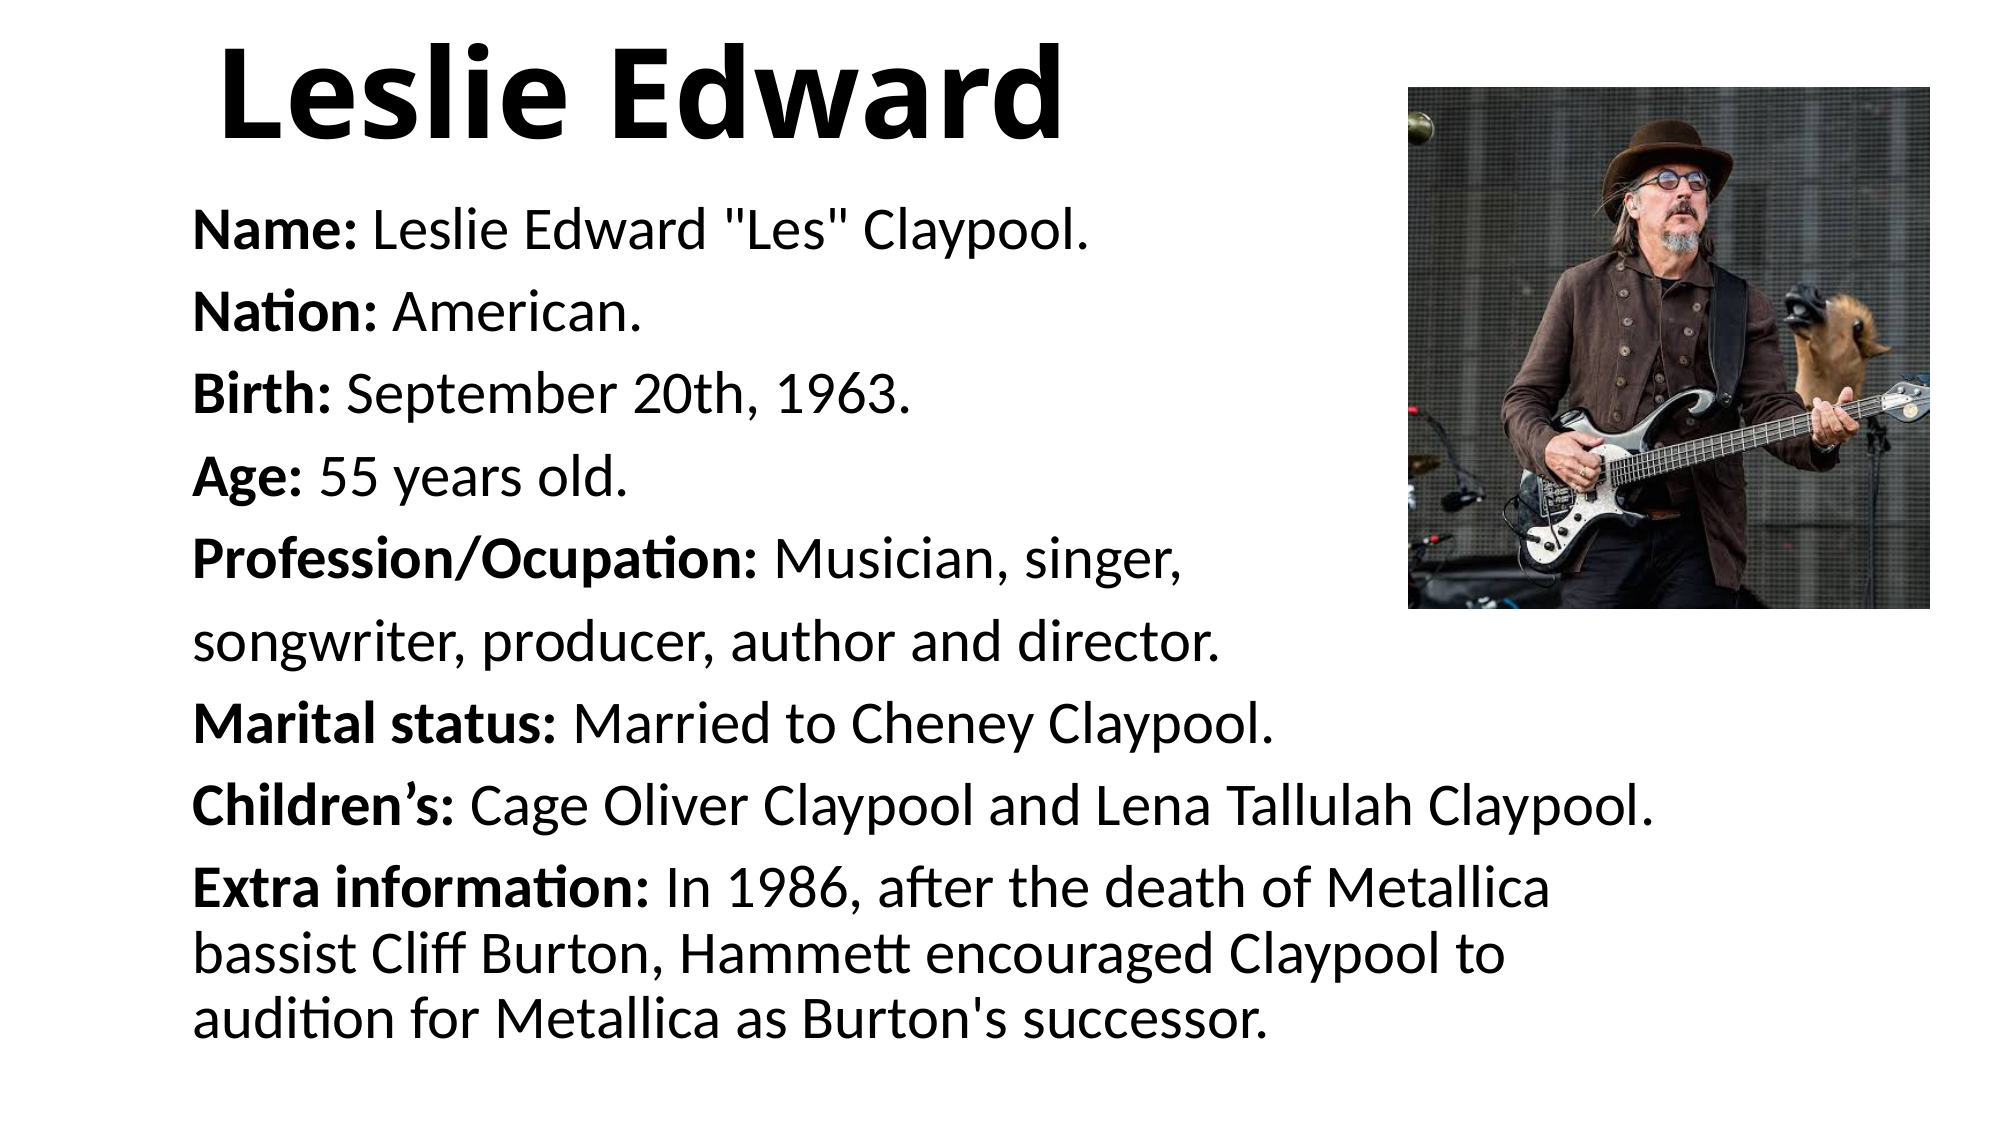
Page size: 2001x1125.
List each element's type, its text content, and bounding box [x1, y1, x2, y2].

subtitle Name: Leslie Edward "Les" Claypool. Nation: American. Birth: September 20th, 1963. Age: 55 years old. Profession/Ocupation: Musician, singer, songwriter, producer, author and director. Marital status: Married to Cheney Claypool. Children’s: Cage Oliver Claypool and Lena Tallulah Claypool. Extra information: In 1986, after the death of Metallica bassist Cliff Burton, Hammett encouraged Claypool to audition for Metallica as Burton's successor. [177, 189, 1678, 1076]
picture [1408, 87, 1930, 609]
title Leslie Edward [0, 0, 1409, 173]
